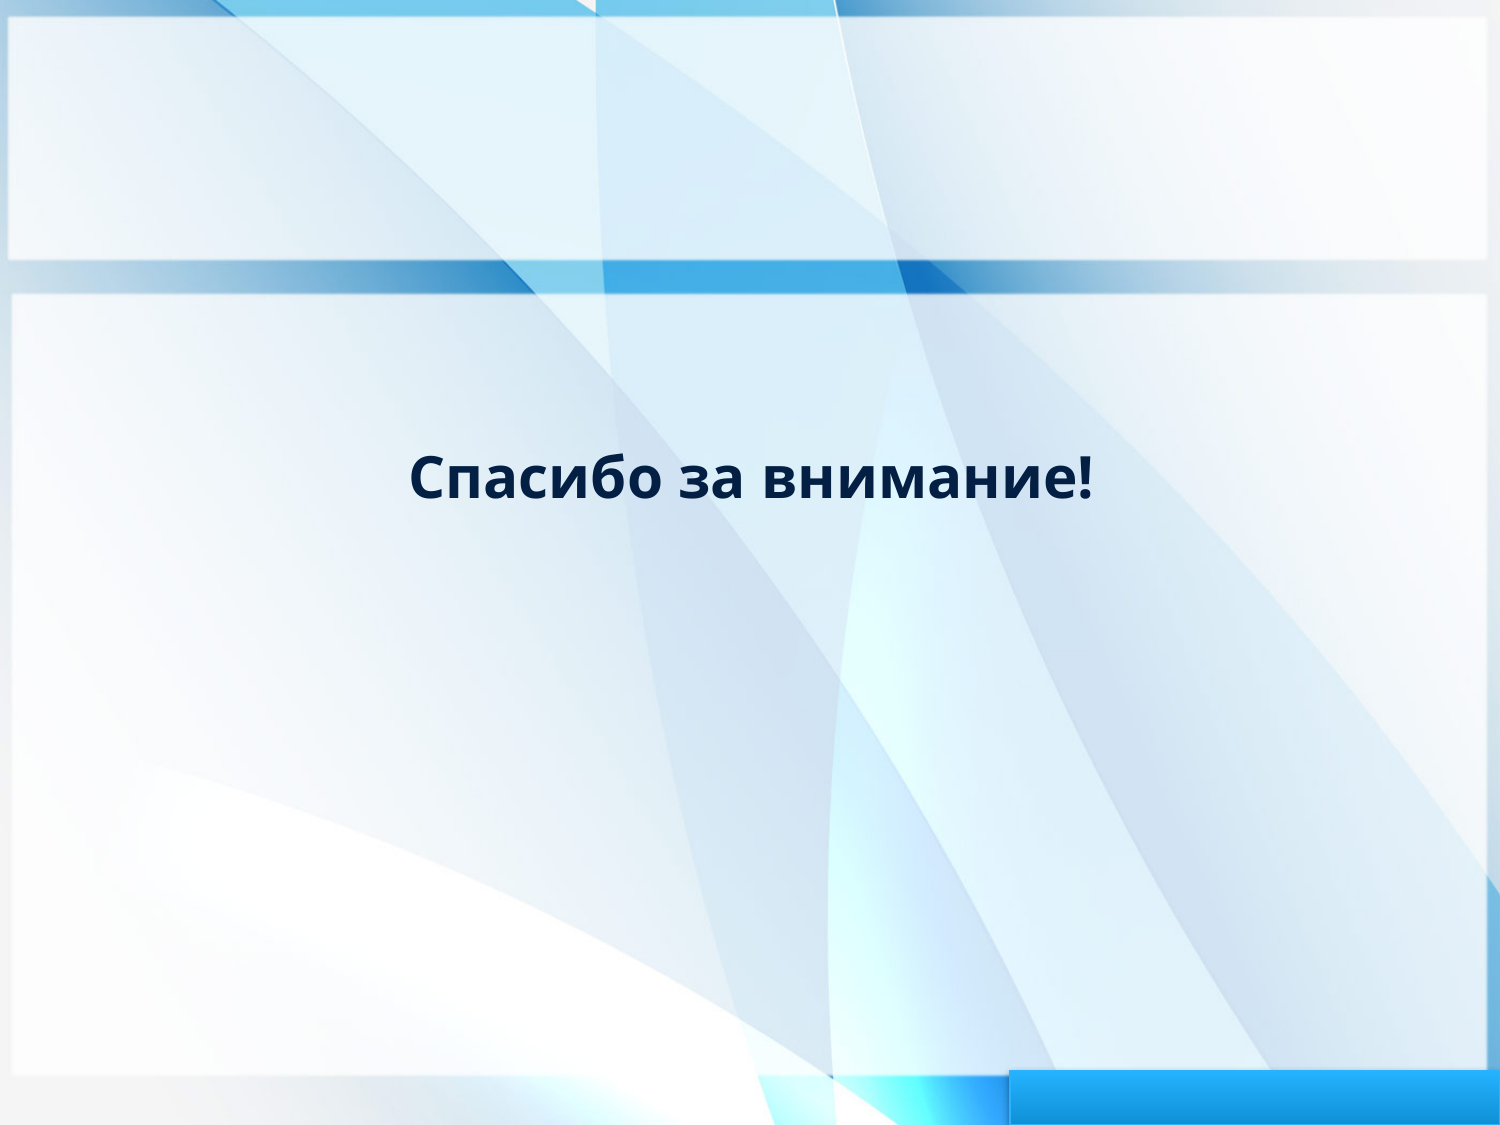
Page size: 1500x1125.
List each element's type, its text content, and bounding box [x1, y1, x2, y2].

picture [0, 0, 1500, 1125]
text_box [1009, 1070, 1500, 1125]
list Спасибо за внимание! [76, 432, 1427, 1000]
